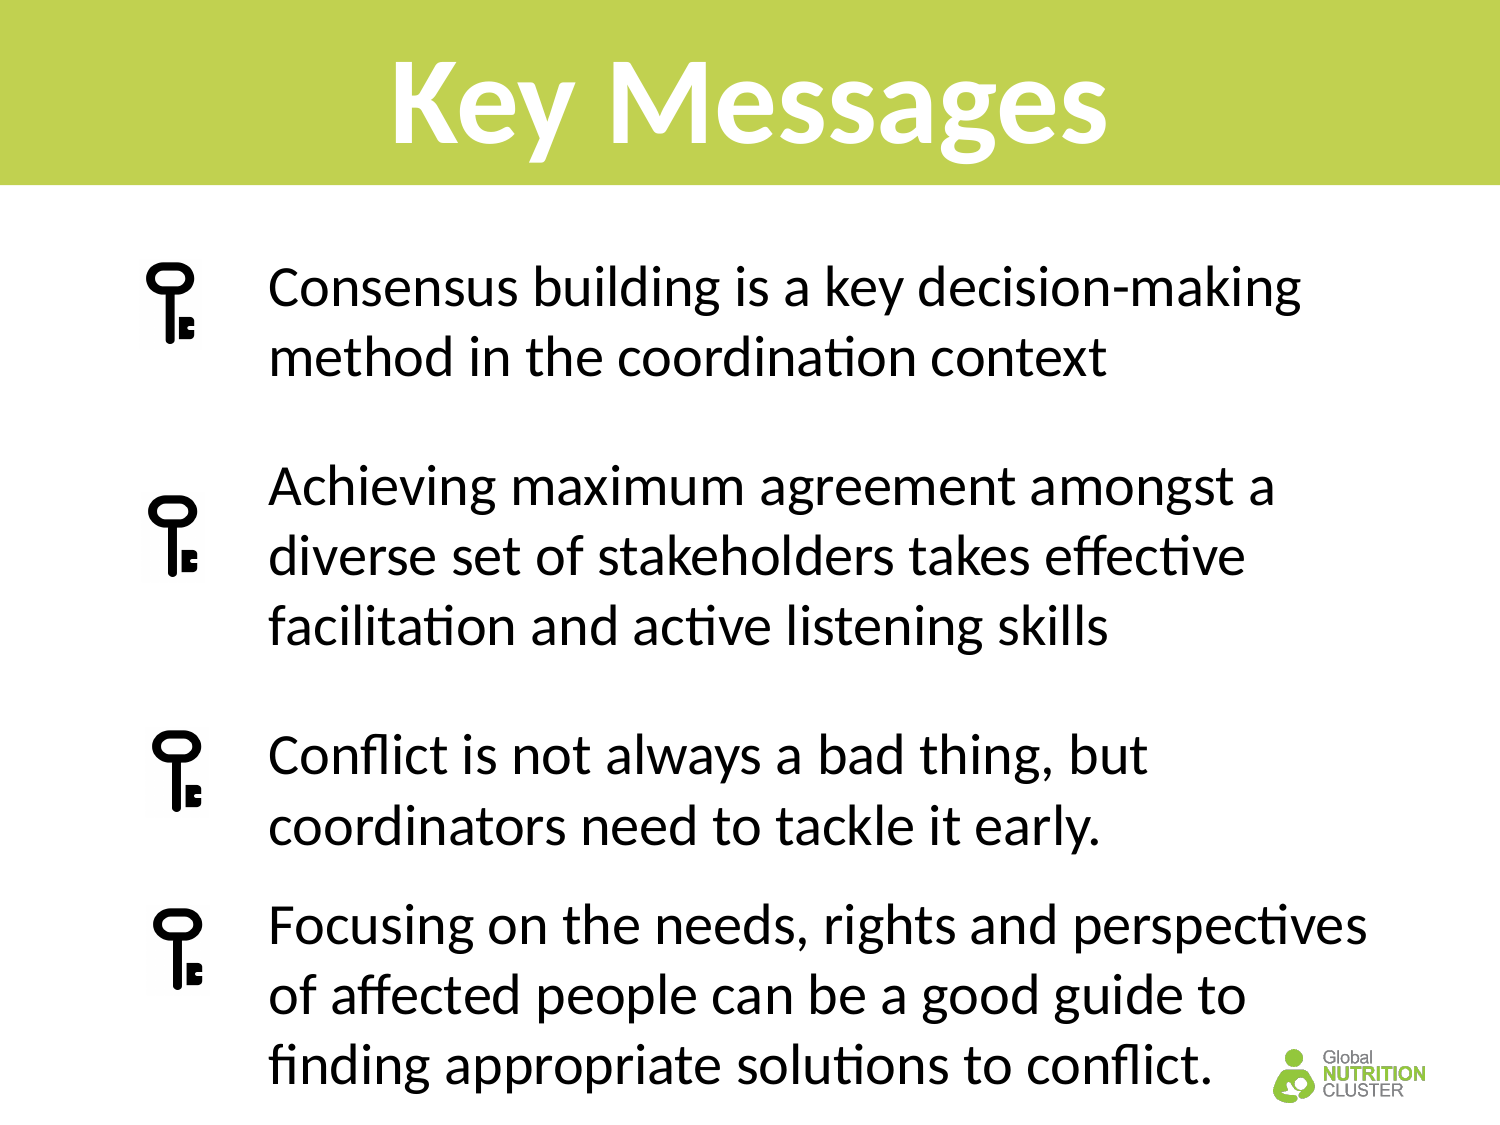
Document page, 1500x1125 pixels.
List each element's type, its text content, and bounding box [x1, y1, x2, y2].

title Key Messages [0, 0, 1500, 188]
picture [1388, 1049, 1425, 1103]
text_box Consensus building is a key decision-making method in the coordination context [253, 240, 1388, 396]
picture [146, 904, 210, 996]
text_box Achieving maximum agreement amongst a diverse set of stakeholders takes effective facilitation and active listening skills [253, 439, 1388, 665]
picture [145, 727, 209, 819]
picture [139, 259, 203, 351]
text_box Conflict is not always a bad thing, but coordinators need to tackle it early. [253, 709, 1388, 864]
picture [141, 492, 205, 583]
text_box Focusing on the needs, rights and perspectives of affected people can be a good guide to finding appropriate solutions to conflict. [253, 879, 1388, 1104]
